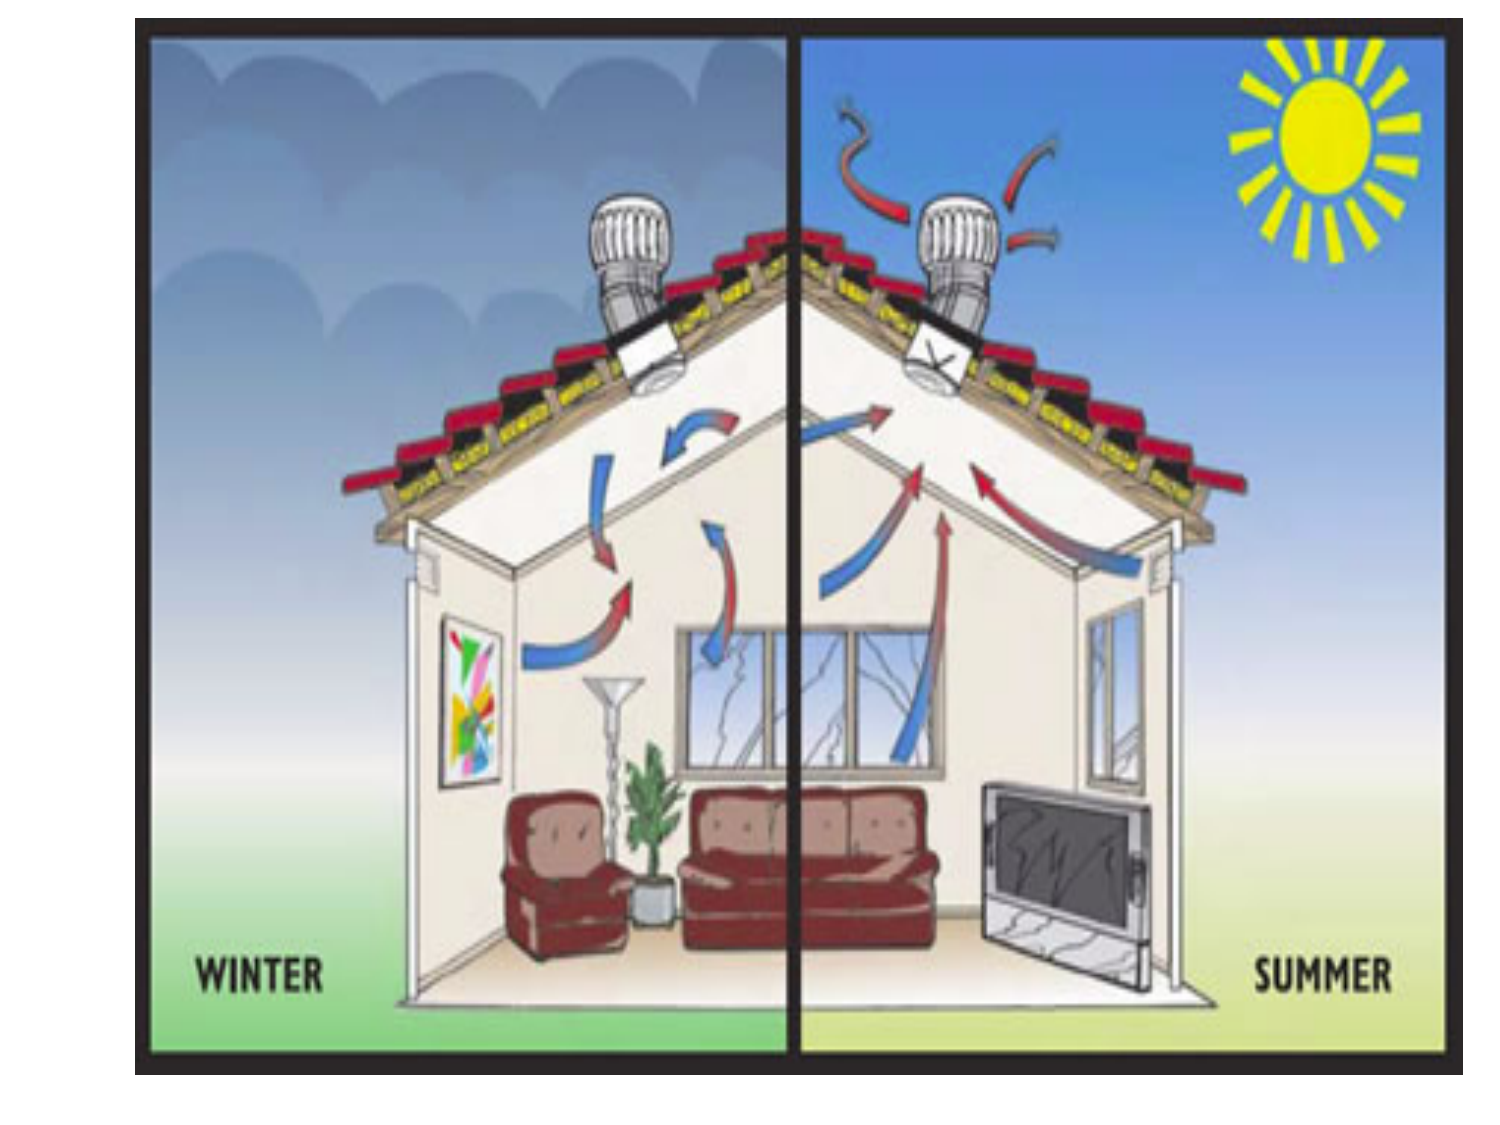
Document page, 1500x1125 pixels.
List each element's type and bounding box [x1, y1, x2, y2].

picture [135, 17, 1463, 1076]
